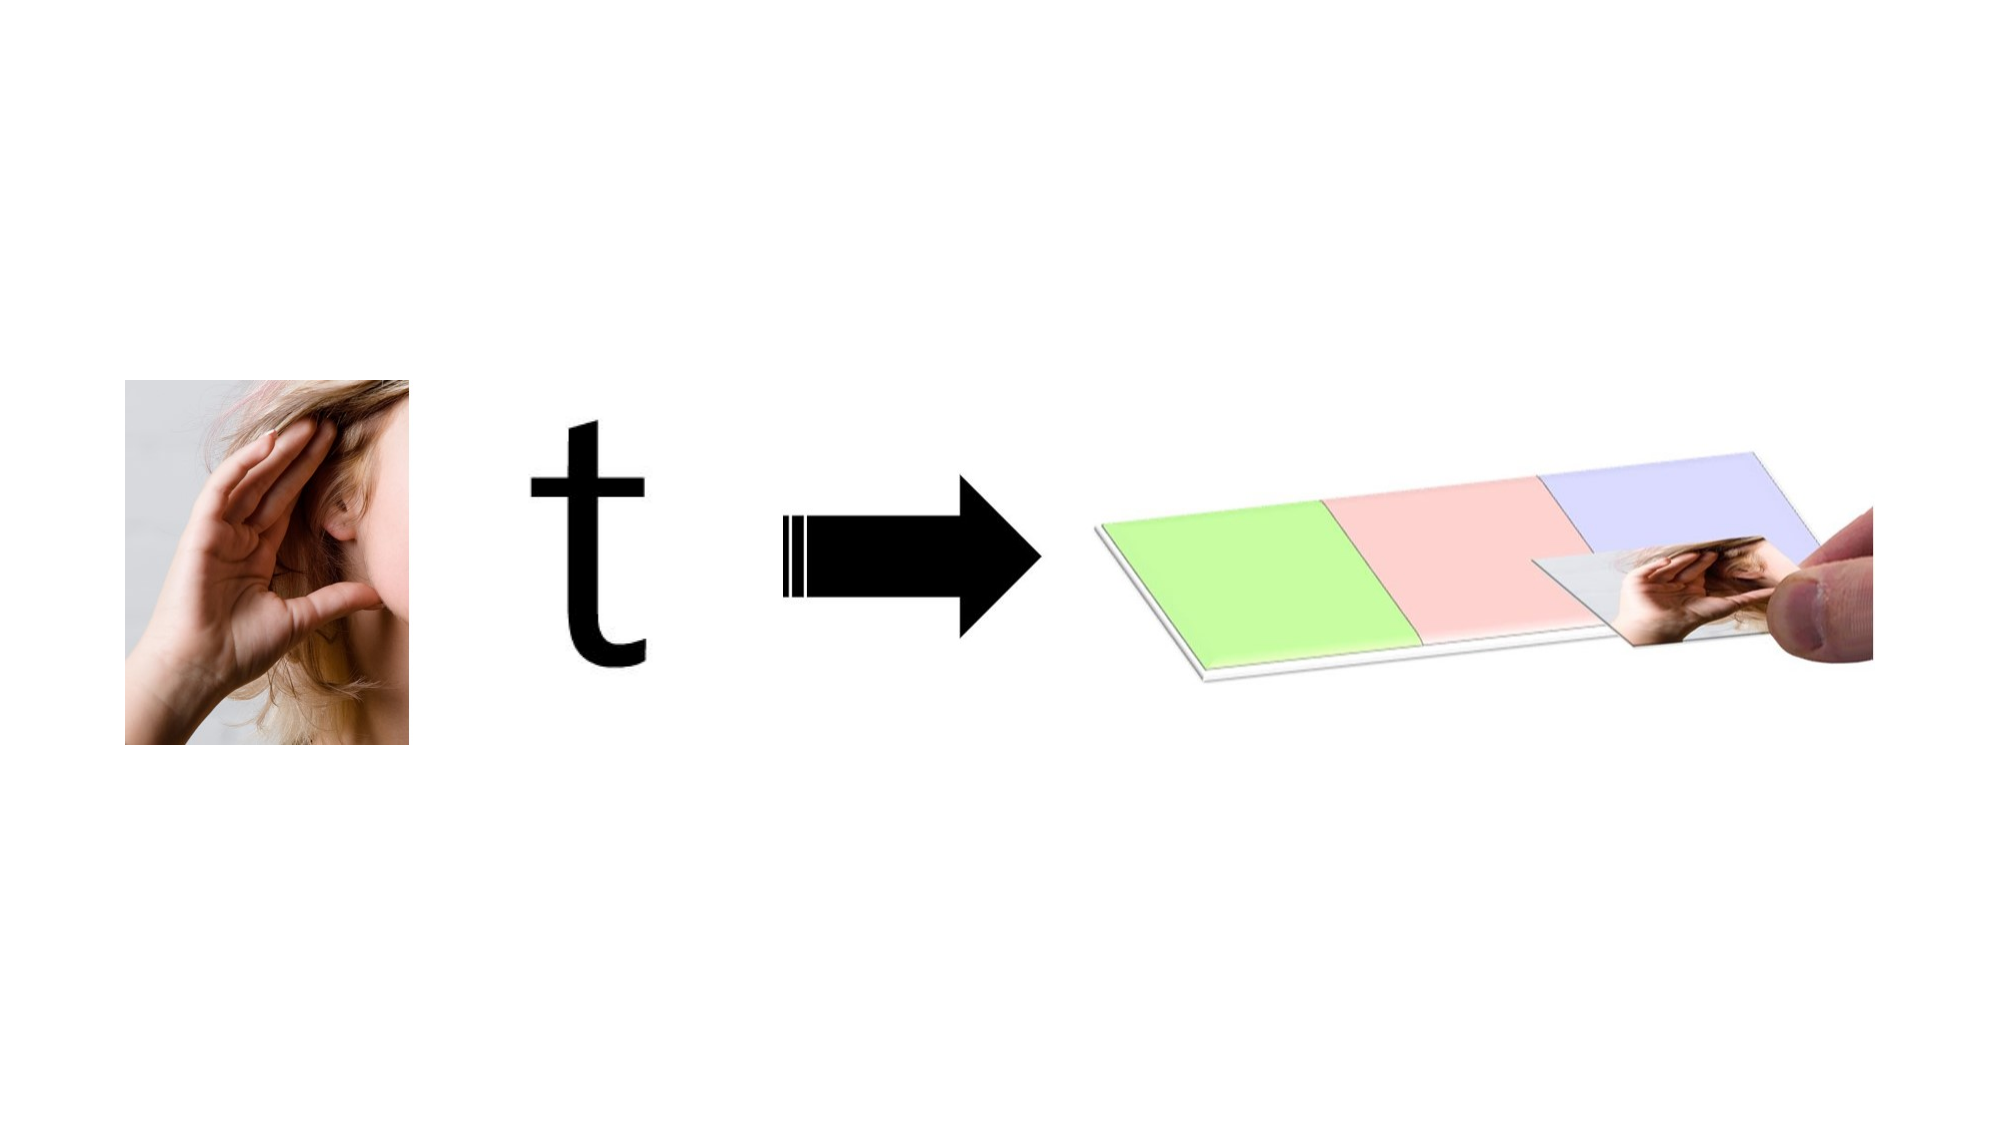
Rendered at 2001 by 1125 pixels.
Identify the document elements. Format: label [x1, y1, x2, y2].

picture [124, 343, 1875, 745]
